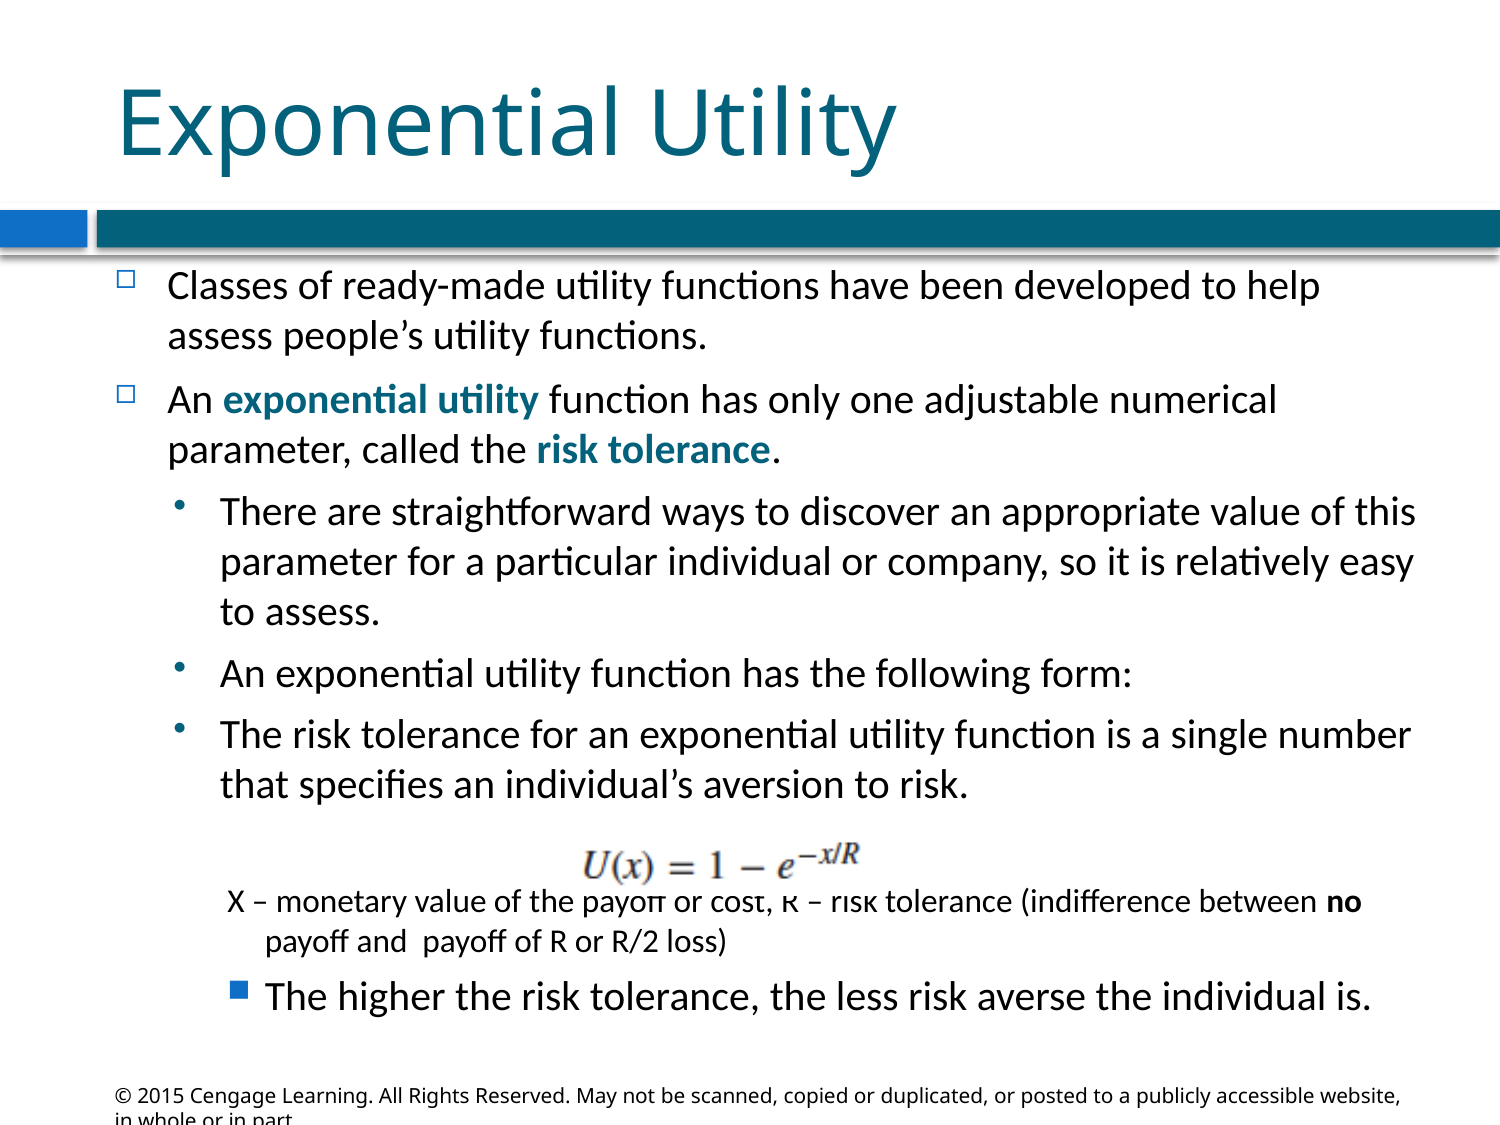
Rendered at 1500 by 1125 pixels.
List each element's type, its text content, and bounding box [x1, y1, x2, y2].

picture [574, 824, 874, 897]
list Classes of ready-made utility functions have been developed to help assess people’s utility functions. An exponential utility function has only one adjustable numerical parameter, called the risk tolerance. There are straightforward ways to discover an appropriate value of this parameter for a particular individual or company, so it is relatively easy to assess. An exponential utility function has the following form: The risk tolerance for an exponential utility function is a single number that specifies an individual’s aversion to risk. X – monetary value of the payoff or cost, R – risk tolerance (indifference between no payoff and payoff of R or R/2 loss) The higher the risk tolerance, the less risk averse the individual is. [99, 249, 1438, 1075]
title Exponential Utility [100, 37, 1438, 200]
